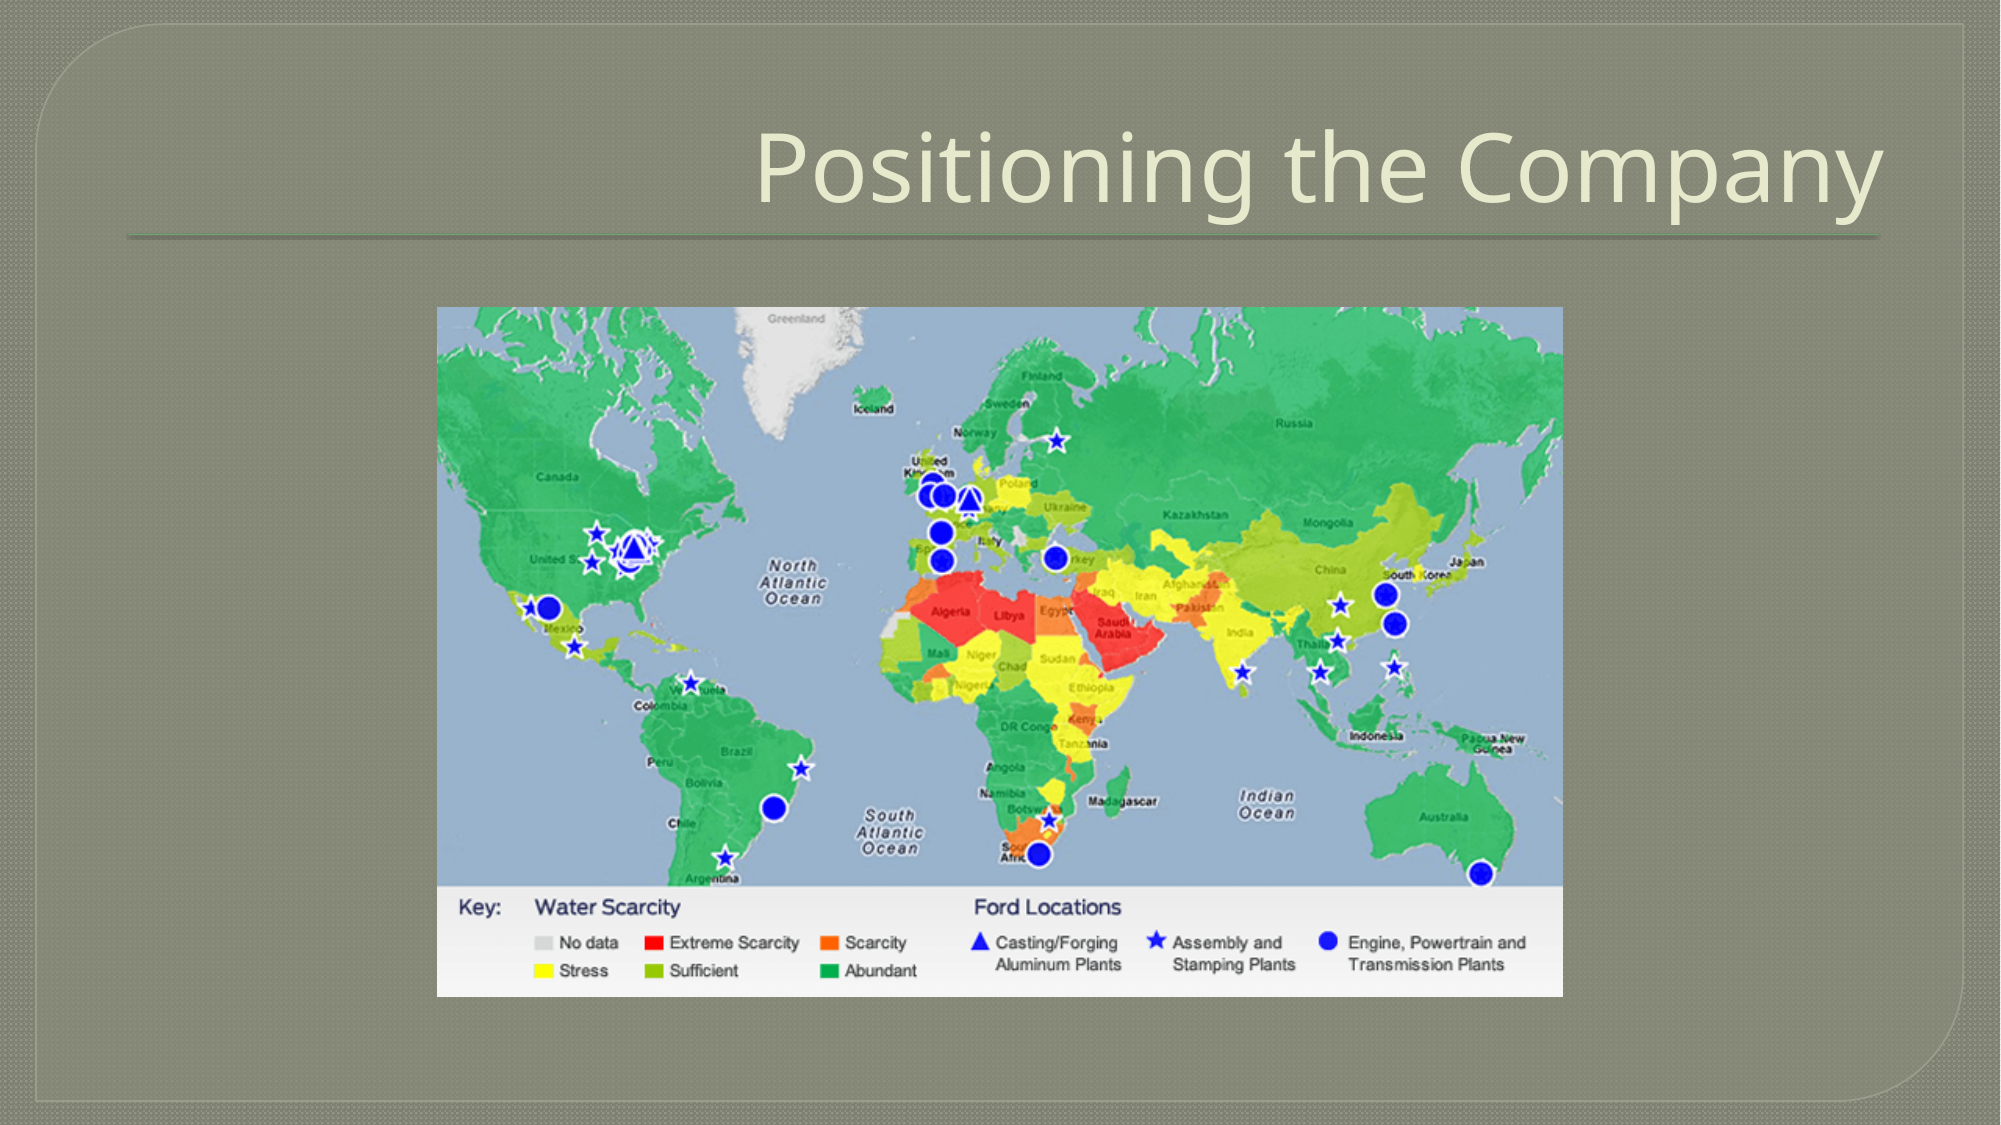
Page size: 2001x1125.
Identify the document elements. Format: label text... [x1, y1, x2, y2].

title Positioning the Company [99, 41, 1900, 230]
picture [437, 307, 1563, 997]
